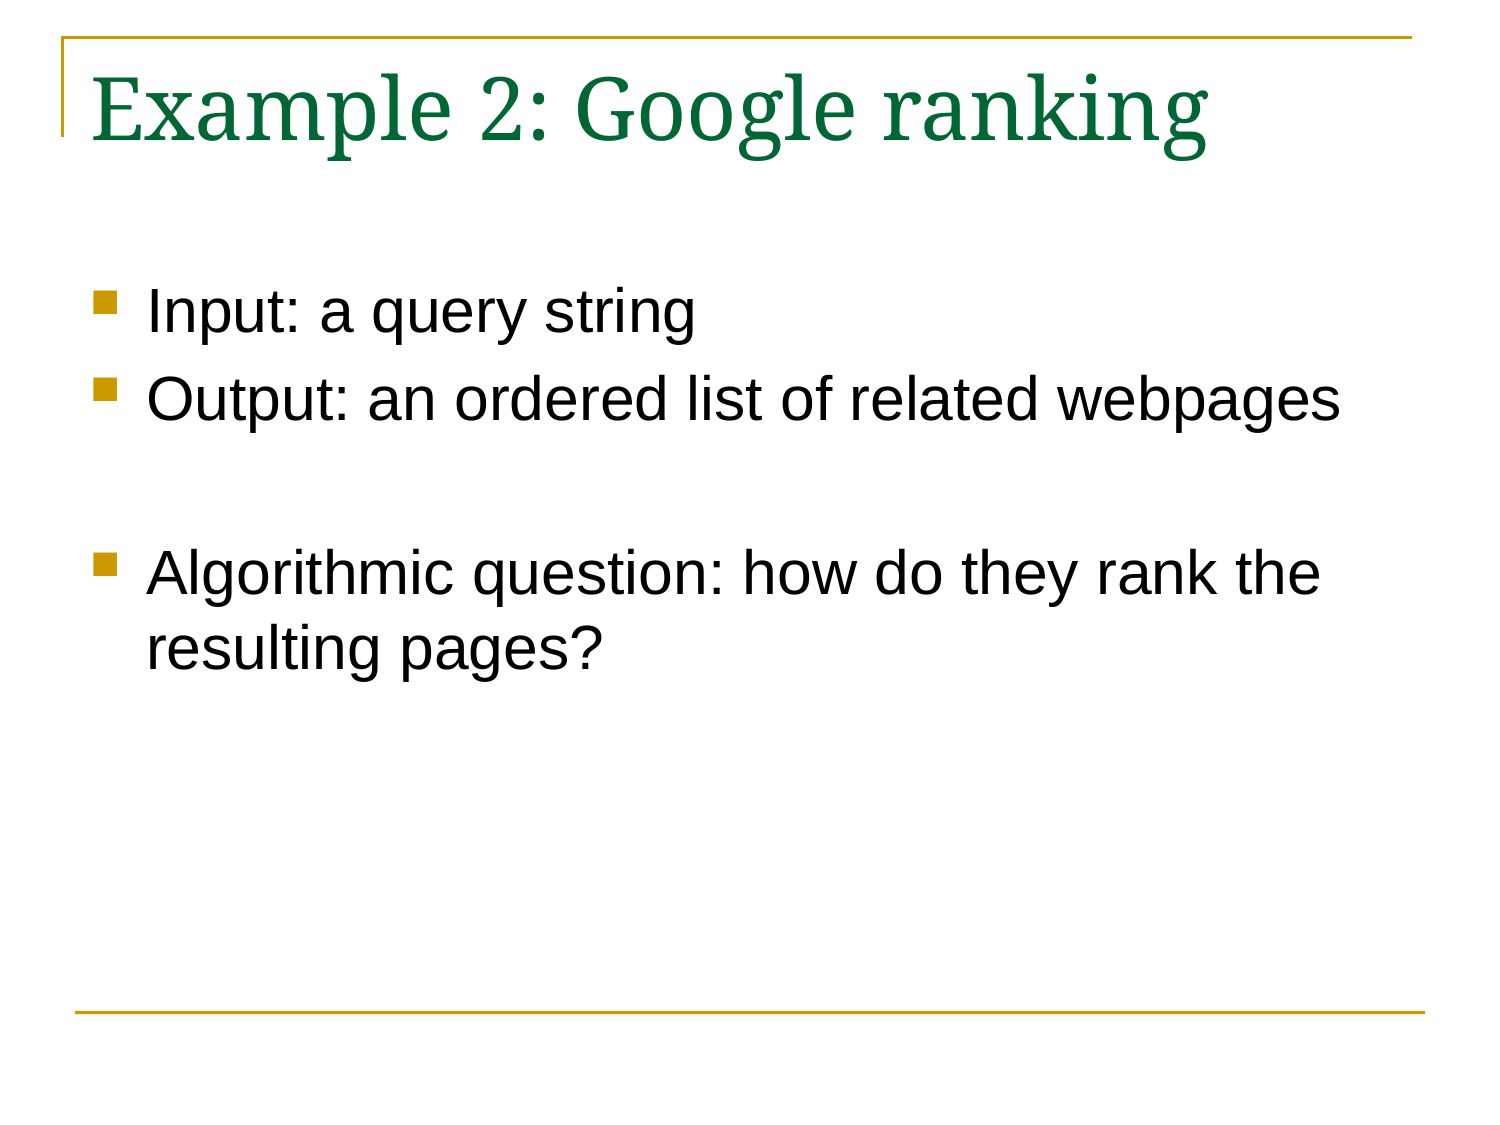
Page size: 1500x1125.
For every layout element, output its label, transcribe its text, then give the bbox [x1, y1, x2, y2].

list Input: a query string Output: an ordered list of related webpages Algorithmic question: how do they rank the resulting pages? [75, 262, 1425, 1006]
title Example 2: Google ranking [75, 45, 1425, 233]
